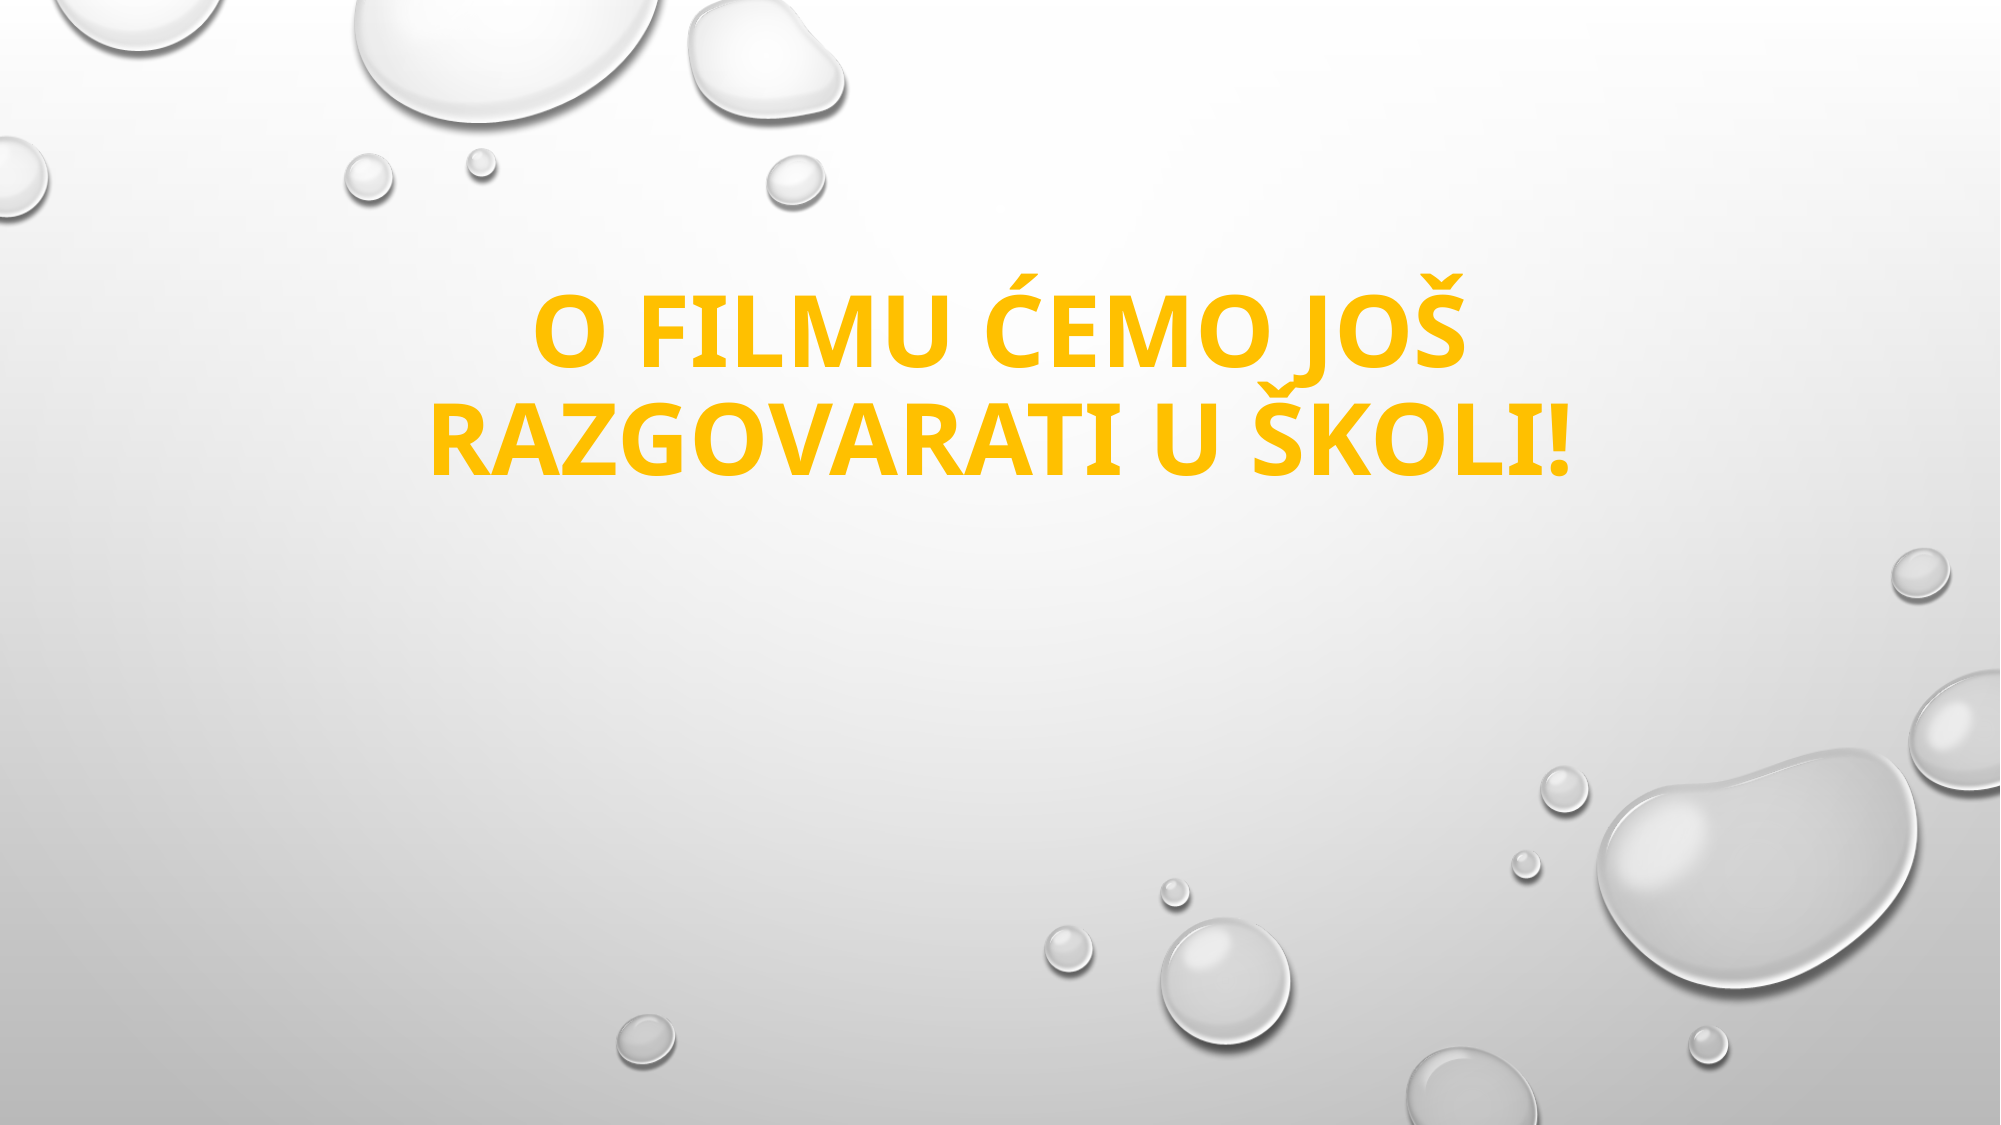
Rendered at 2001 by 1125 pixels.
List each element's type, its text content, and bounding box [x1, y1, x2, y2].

picture [0, 0, 2000, 1125]
title O filmu ćemo još razgovarati u školi! [287, 213, 1713, 625]
